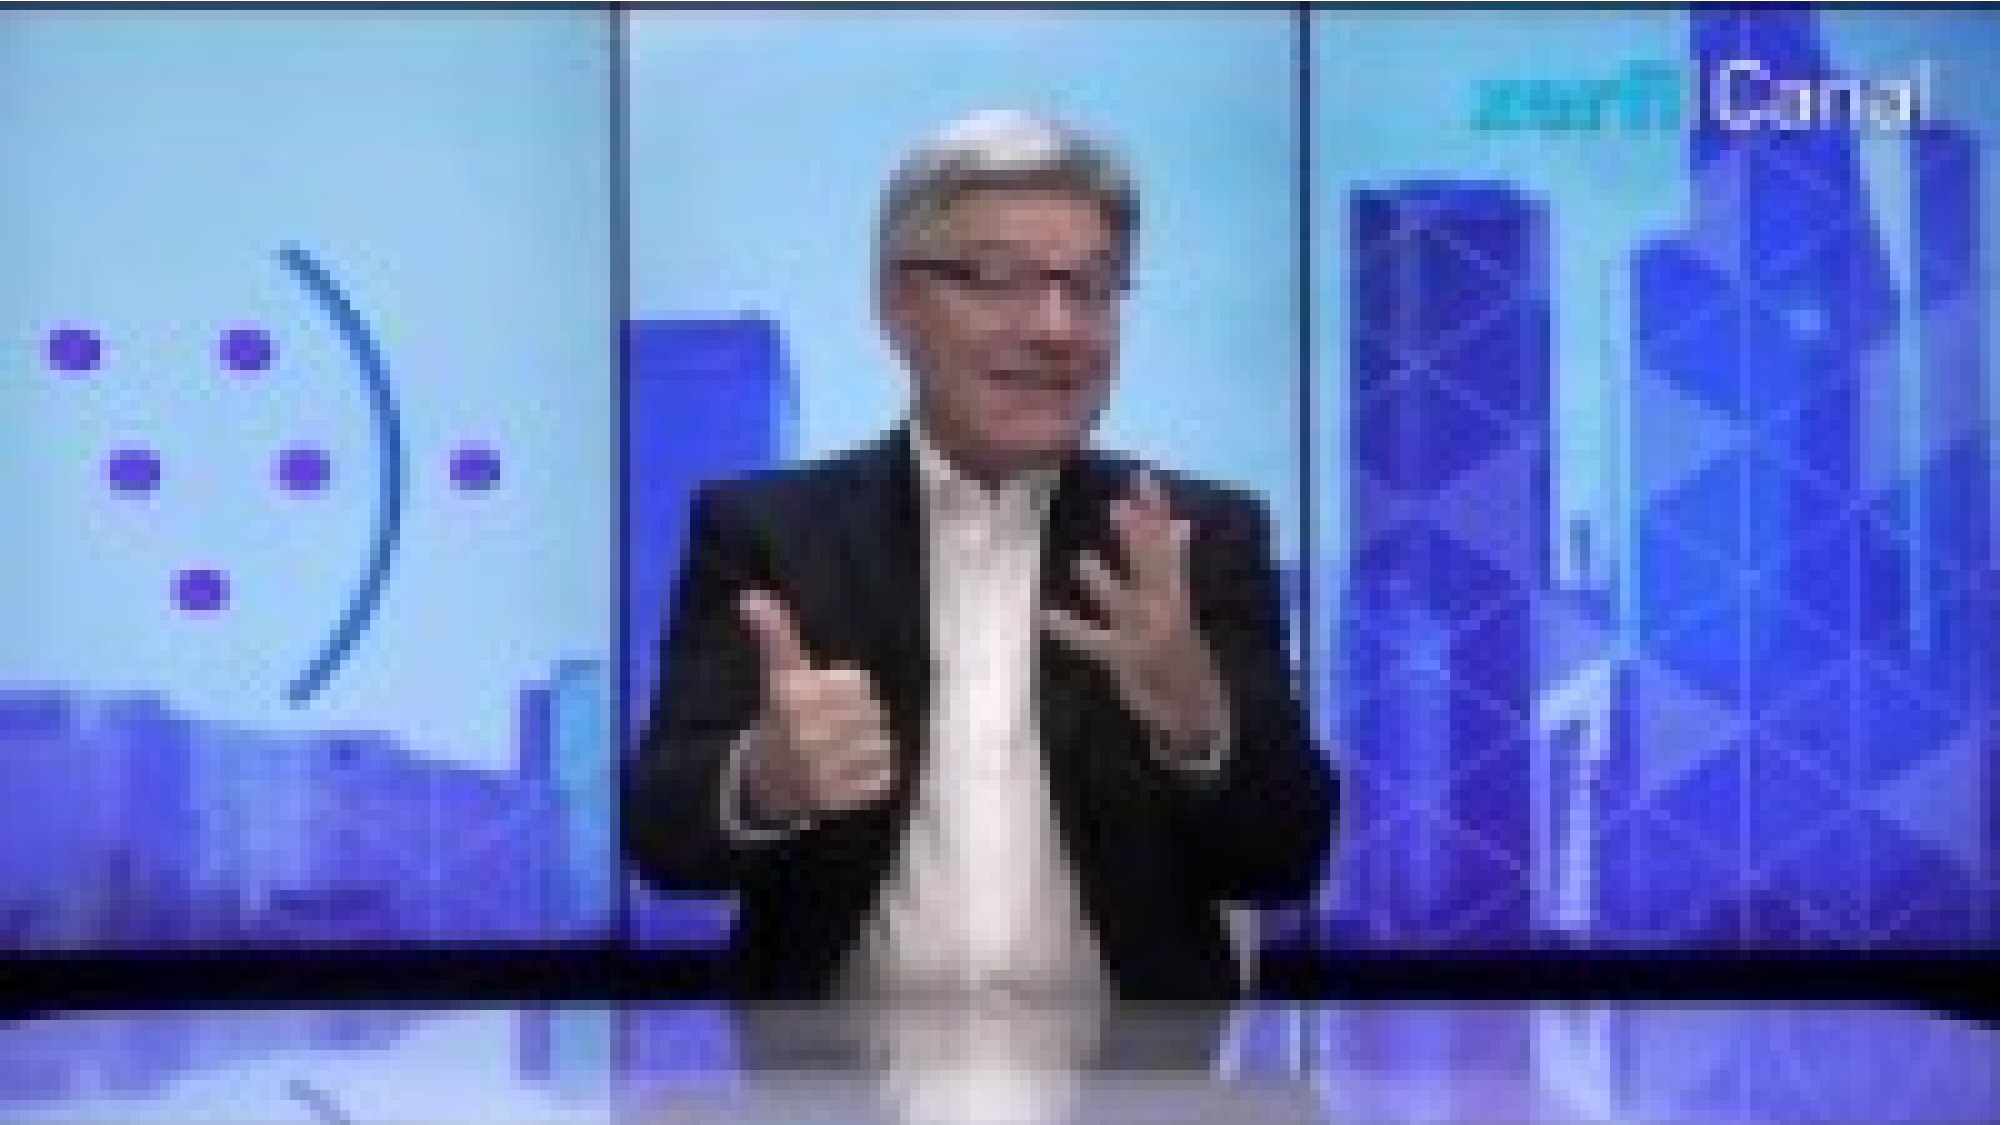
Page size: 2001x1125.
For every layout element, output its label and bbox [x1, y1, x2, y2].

text_box [0, 0, 2000, 1125]
